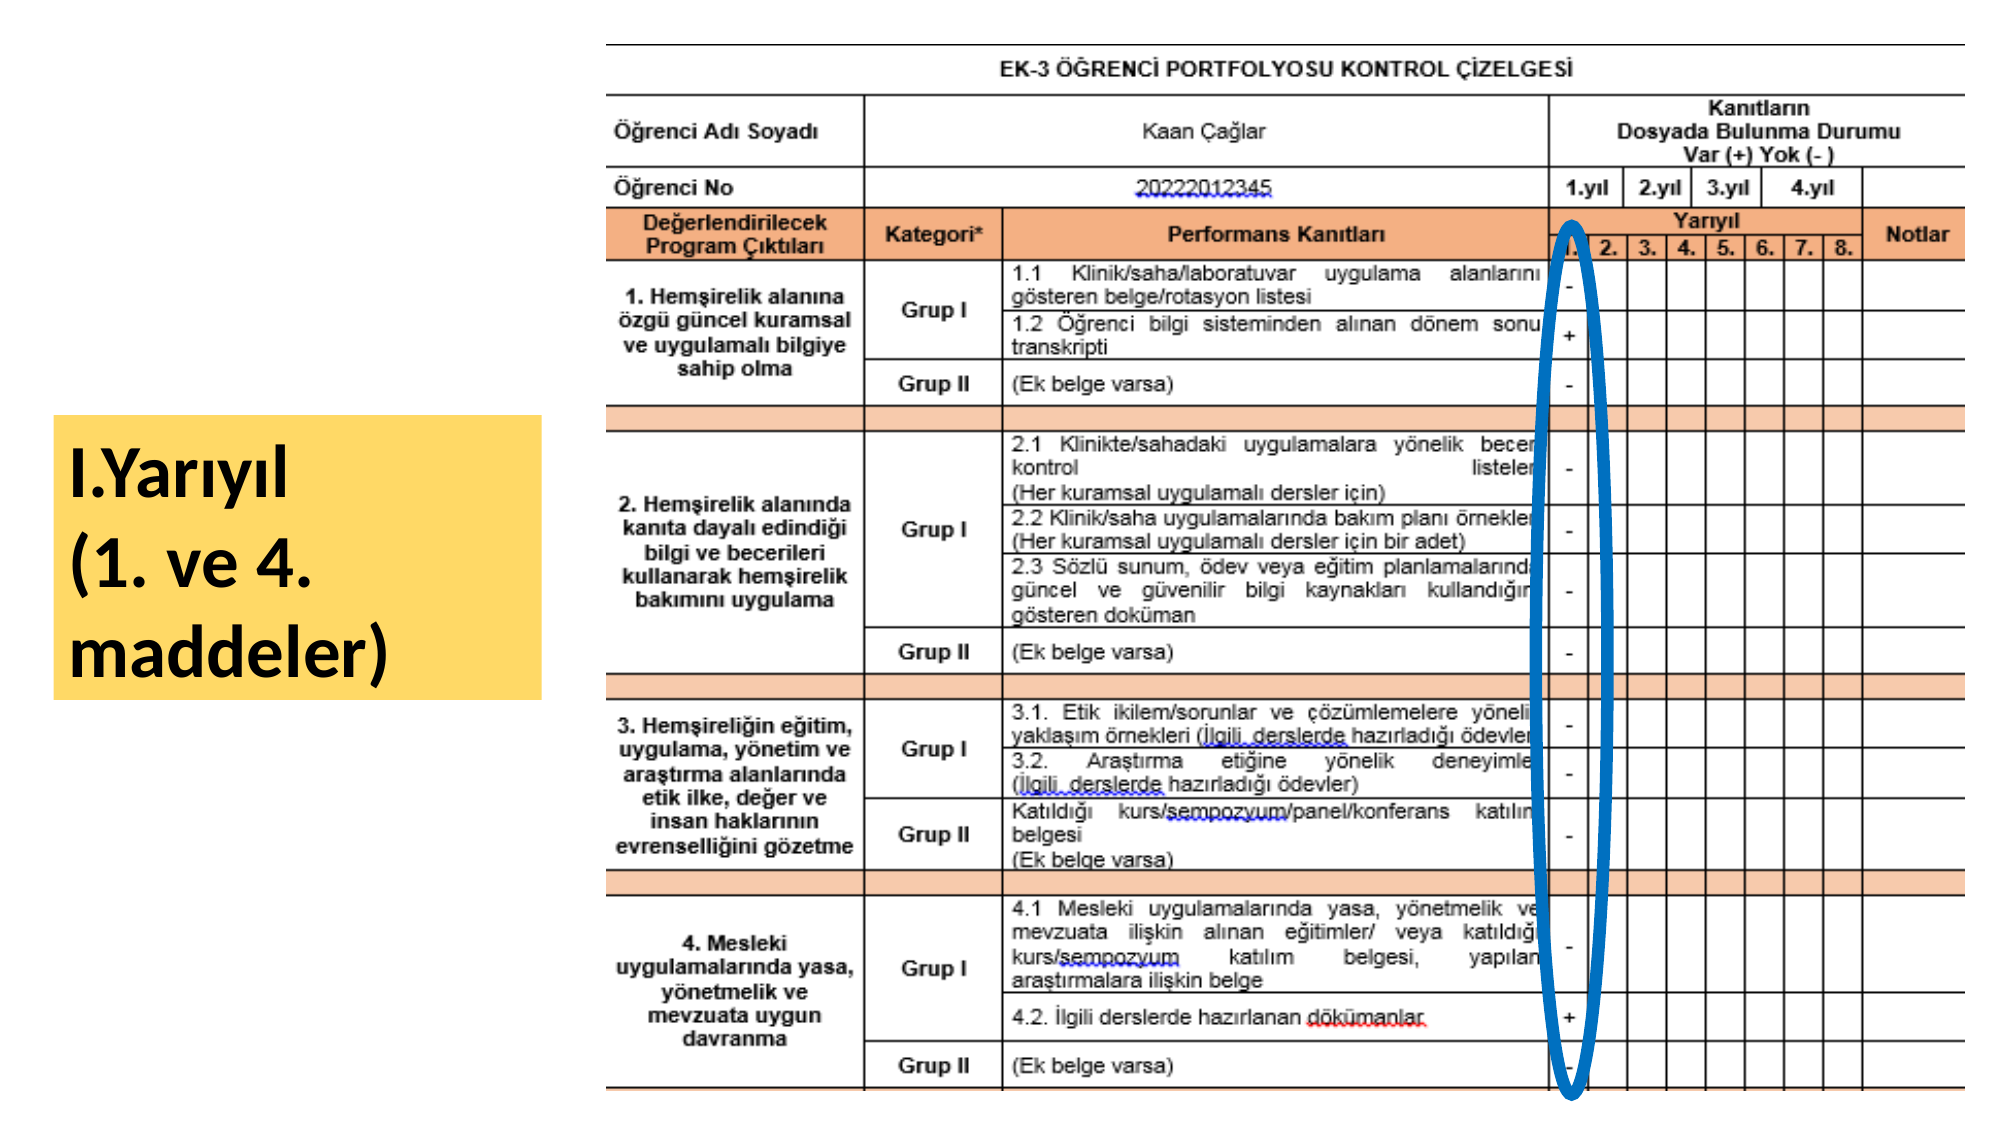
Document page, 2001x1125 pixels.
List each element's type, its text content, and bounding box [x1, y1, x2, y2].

picture [606, 44, 1965, 1092]
text_box I.Yarıyıl (1. ve 4. maddeler) [53, 415, 542, 700]
text_box [1566, 1092, 1577, 1096]
